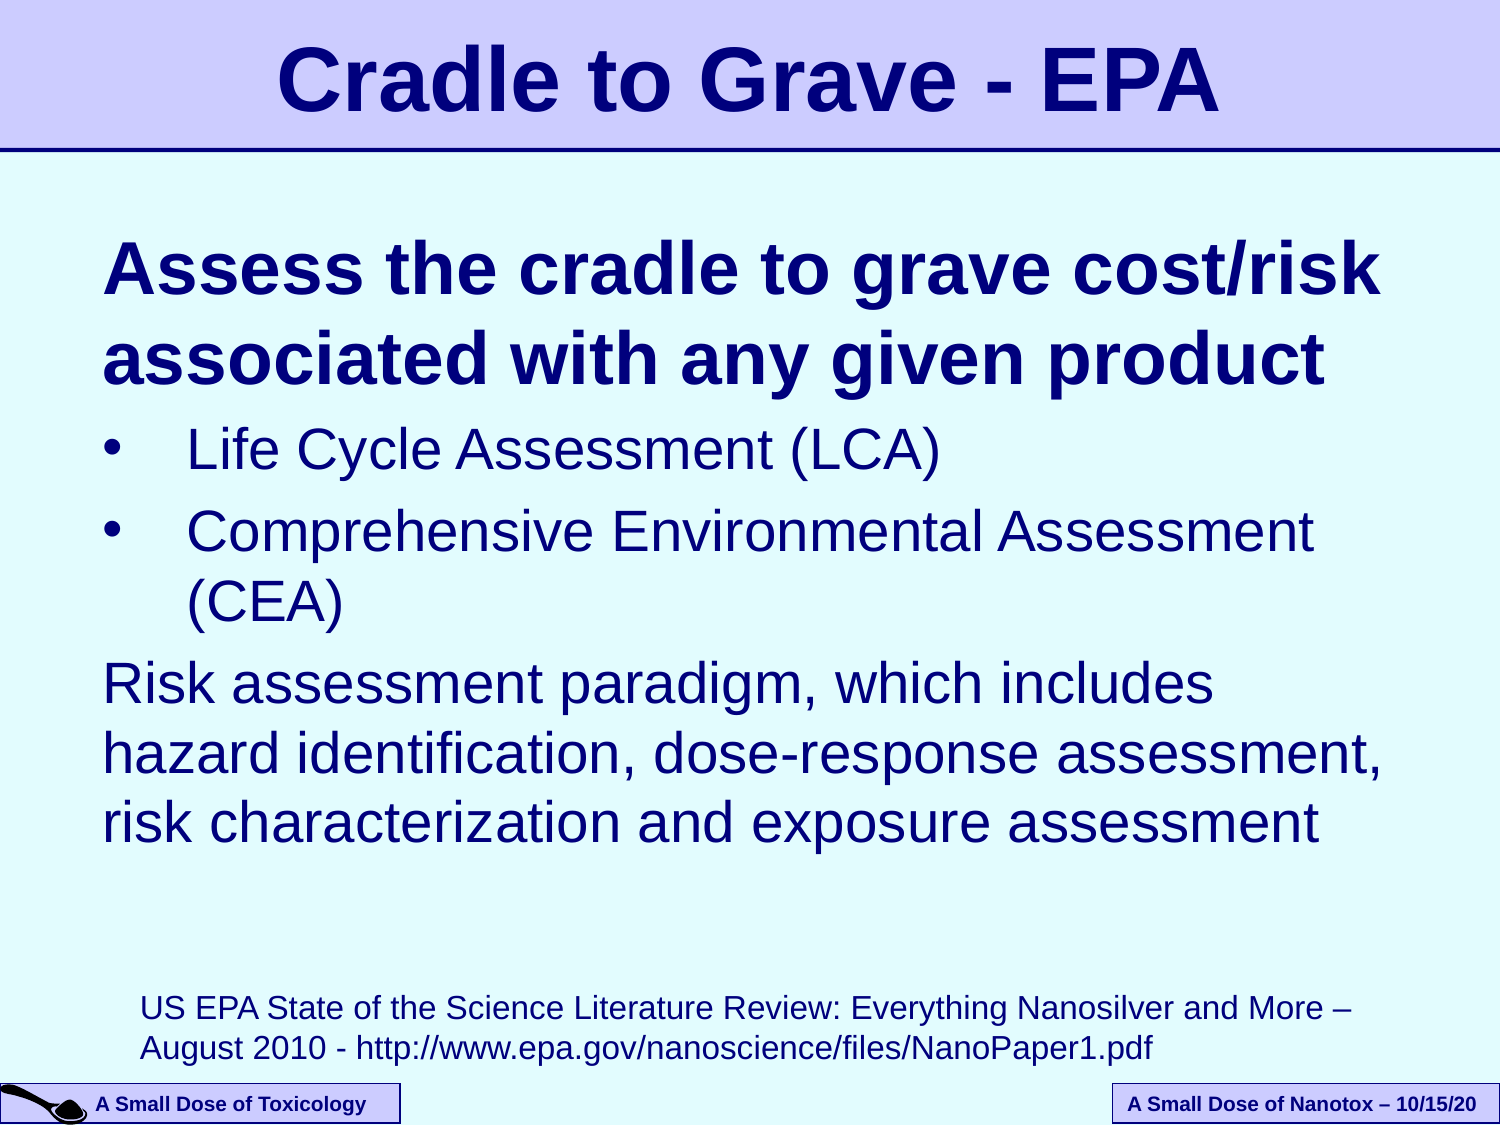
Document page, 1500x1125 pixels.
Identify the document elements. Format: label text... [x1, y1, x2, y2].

text_box US EPA State of the Science Literature Review: Everything Nanosilver and More – August 2010 - http://www.epa.gov/nanoscience/files/NanoPaper1.pdf [124, 979, 1388, 1074]
text_box Assess the cradle to grave cost/risk associated with any given product Life Cycle Assessment (LCA) Comprehensive Environmental Assessment (CEA) Risk assessment paradigm, which includes hazard identification, dose-response assessment, risk characterization and exposure assessment [87, 212, 1425, 862]
title Cradle to Grave - EPA [24, 12, 1476, 138]
